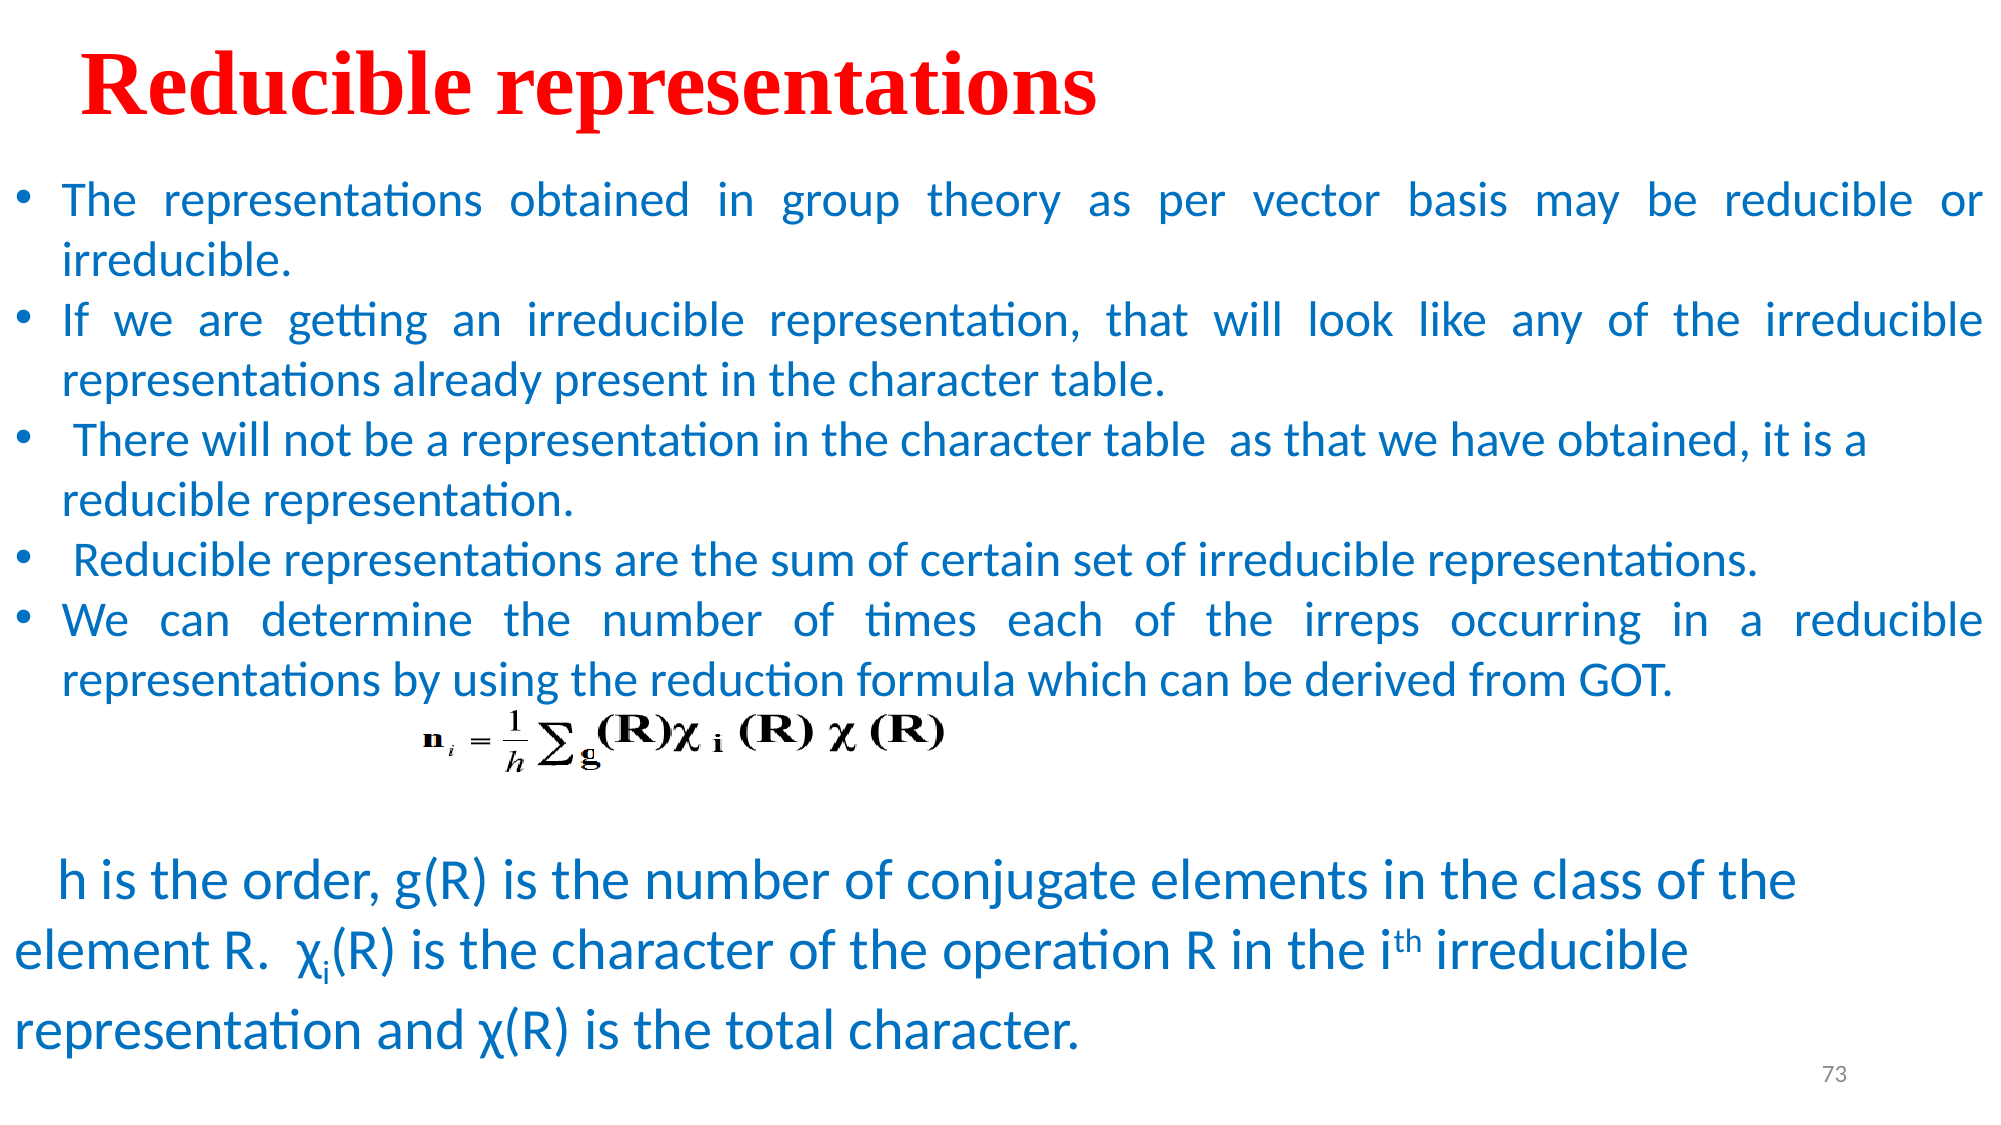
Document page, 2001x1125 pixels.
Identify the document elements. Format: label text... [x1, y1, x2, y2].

text_box The representations obtained in group theory as per vector basis may be reducible or irreducible. If we are getting an irreducible representation, that will look like any of the irreducible representations already present in the character table. There will not be a representation in the character table as that we have obtained, it is a reducible representation. Reducible representations are the sum of certain set of irreducible representations. We can determine the number of times each of the irreps occurring in a reducible representations by using the reduction formula which can be derived from GOT. h is the order, g(R) is the number of conjugate elements in the class of the element R. χi(R) is the character of the operation R in the ith irreducible representation and χ(R) is the total character. [0, 158, 2000, 1069]
picture [414, 695, 958, 777]
text_box Reducible representations [66, 15, 1115, 141]
slide_number 73 [1412, 1042, 1863, 1103]
